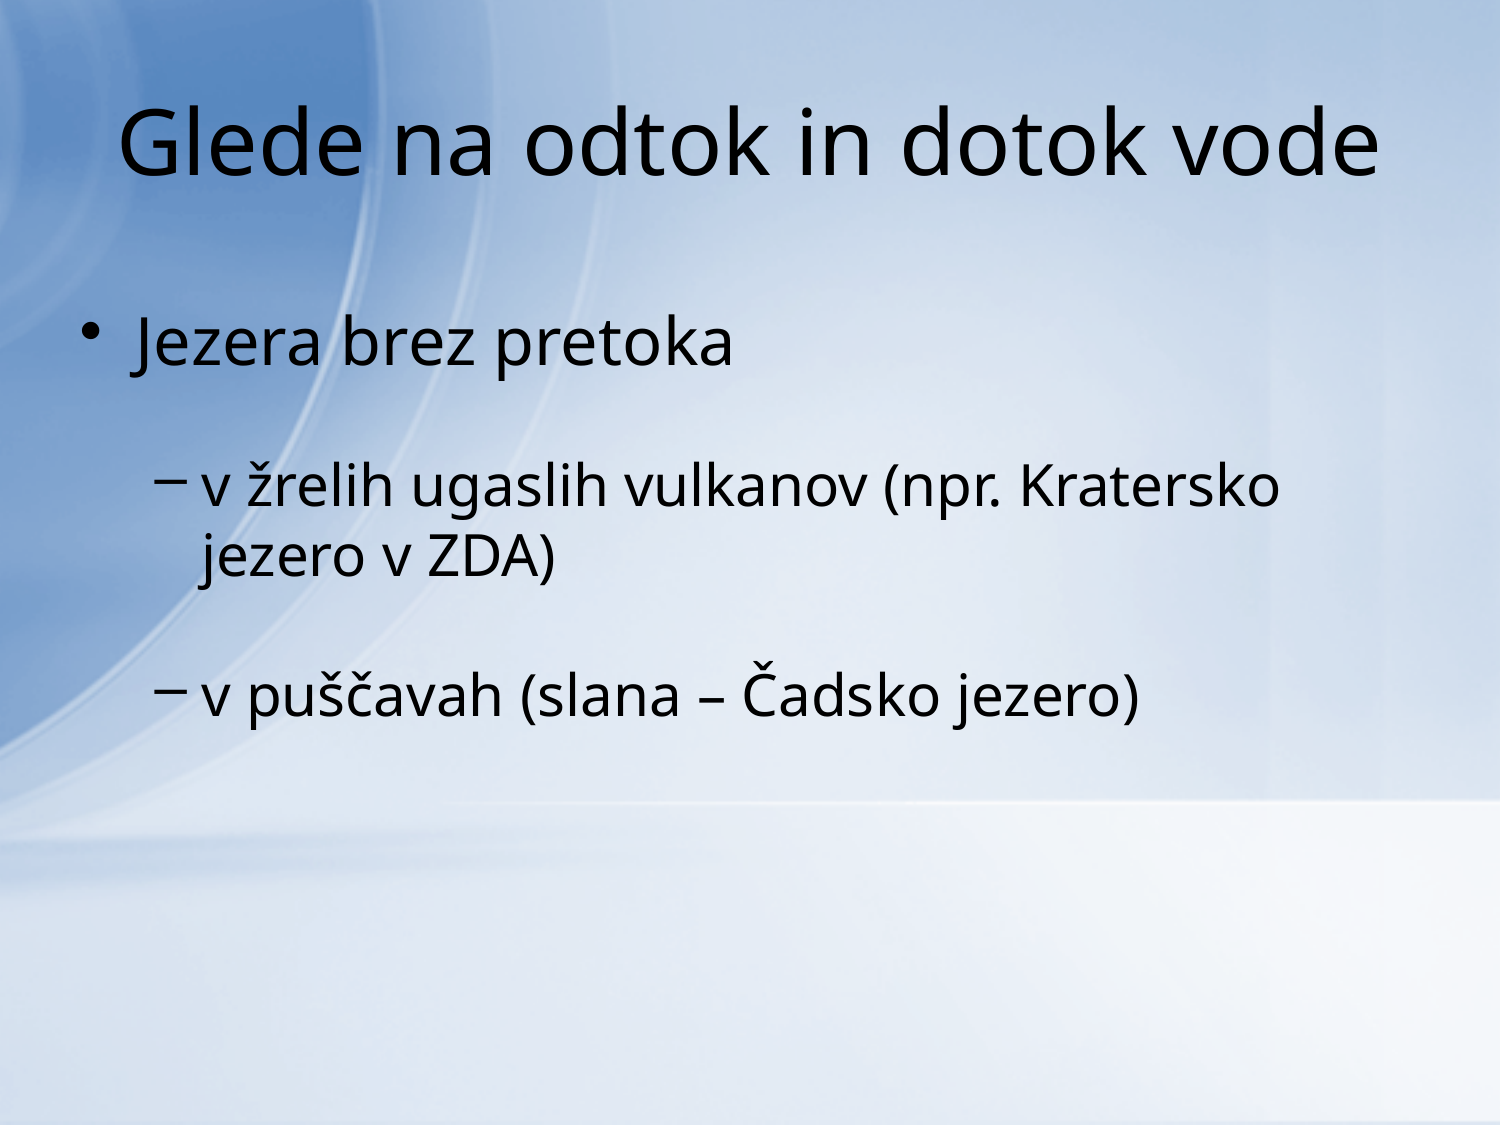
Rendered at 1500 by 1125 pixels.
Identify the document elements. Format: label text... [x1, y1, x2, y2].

picture [0, 0, 1500, 1125]
text_box Jezera brez pretoka v žrelih ugaslih vulkanov (npr. Kratersko jezero v ZDA) v puščavah (slana – Čadsko jezero) [64, 290, 1415, 693]
title Glede na odtok in dotok vode [75, 45, 1425, 233]
